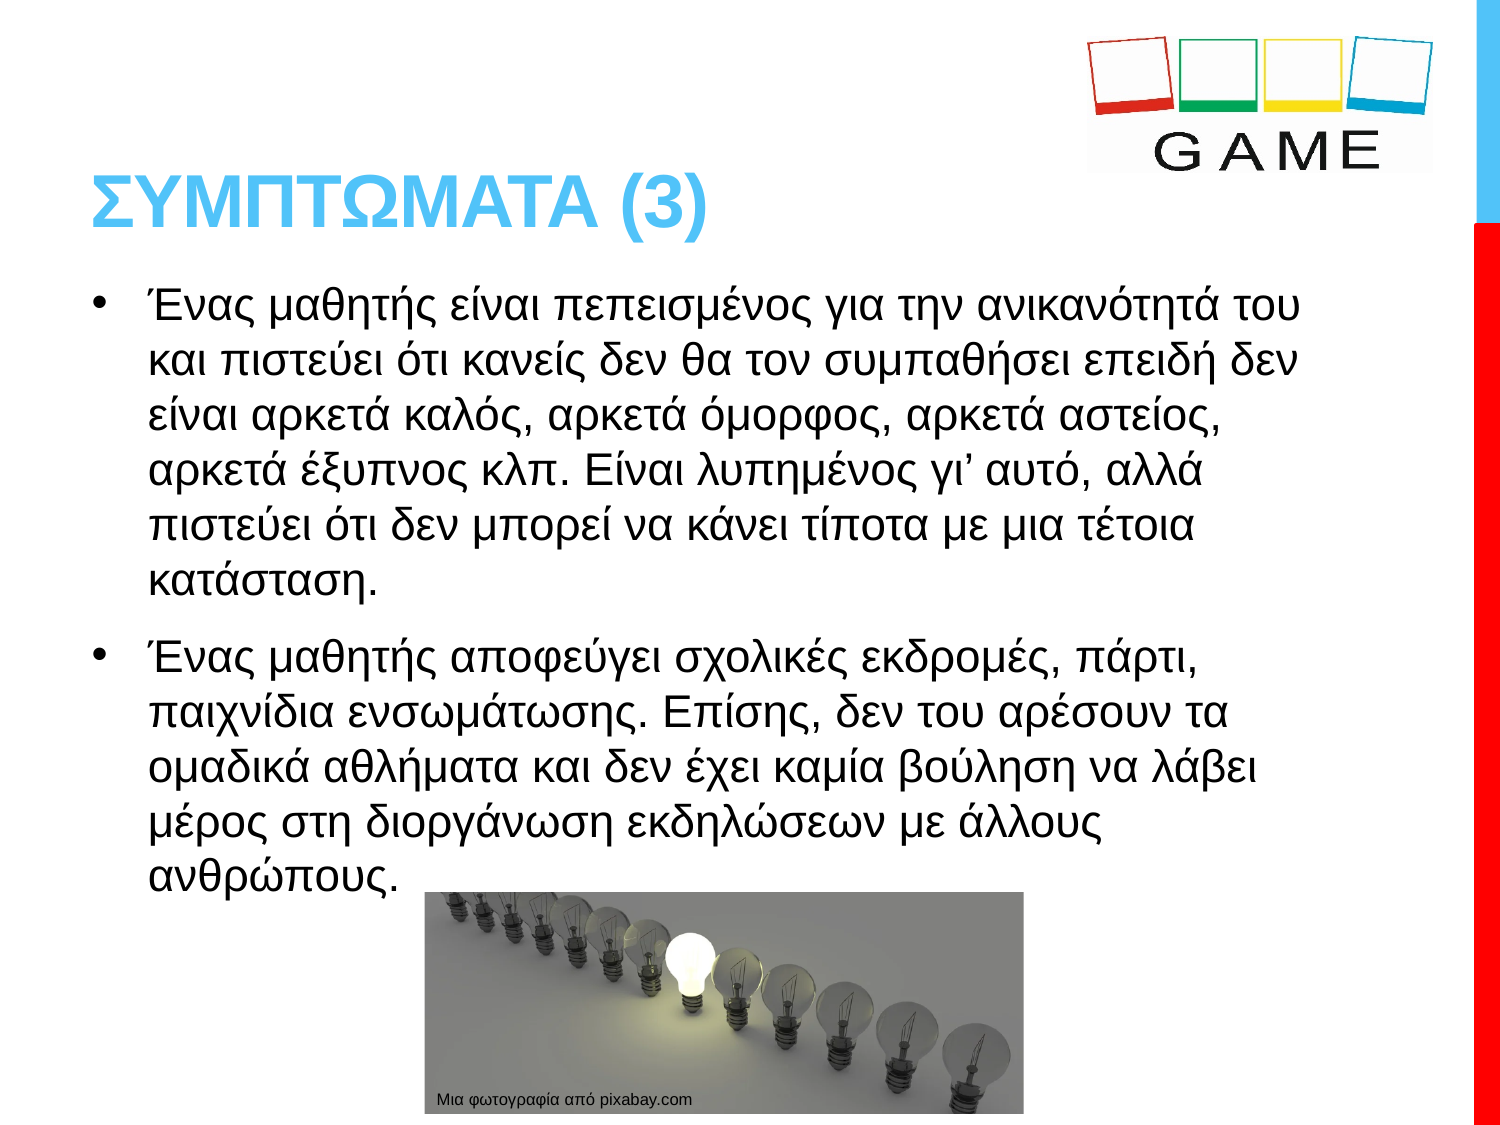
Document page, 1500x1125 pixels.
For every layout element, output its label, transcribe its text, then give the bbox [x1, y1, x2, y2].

title ΣΥΜΠΤΩΜΑΤΑ (3) [75, 25, 1025, 250]
picture [1087, 36, 1433, 173]
text_box Μια φωτογραφία από pixabay.com [421, 1081, 709, 1125]
list Ένας μαθητής είναι πεπεισμένος για την ανικανότητά του και πιστεύει ότι κανείς δεν θα τον συμπαθήσει επειδή δεν είναι αρκετά καλός, αρκετά όμορφος, αρκετά αστείος, αρκετά έξυπνος κλπ. Είναι λυπημένος γι’ αυτό, αλλά πιστεύει ότι δεν μπορεί να κάνει τίποτα με μια τέτοια κατάσταση. Ένας μαθητής αποφεύγει σχολικές εκδρομές, πάρτι, παιχνίδια ενσωμάτωσης. Επίσης, δεν του αρέσουν τα ομαδικά αθλήματα και δεν έχει καμία βούληση να λάβει μέρος στη διοργάνωση εκδηλώσεων με άλλους ανθρώπους. [76, 267, 1327, 985]
picture [424, 892, 1025, 1114]
